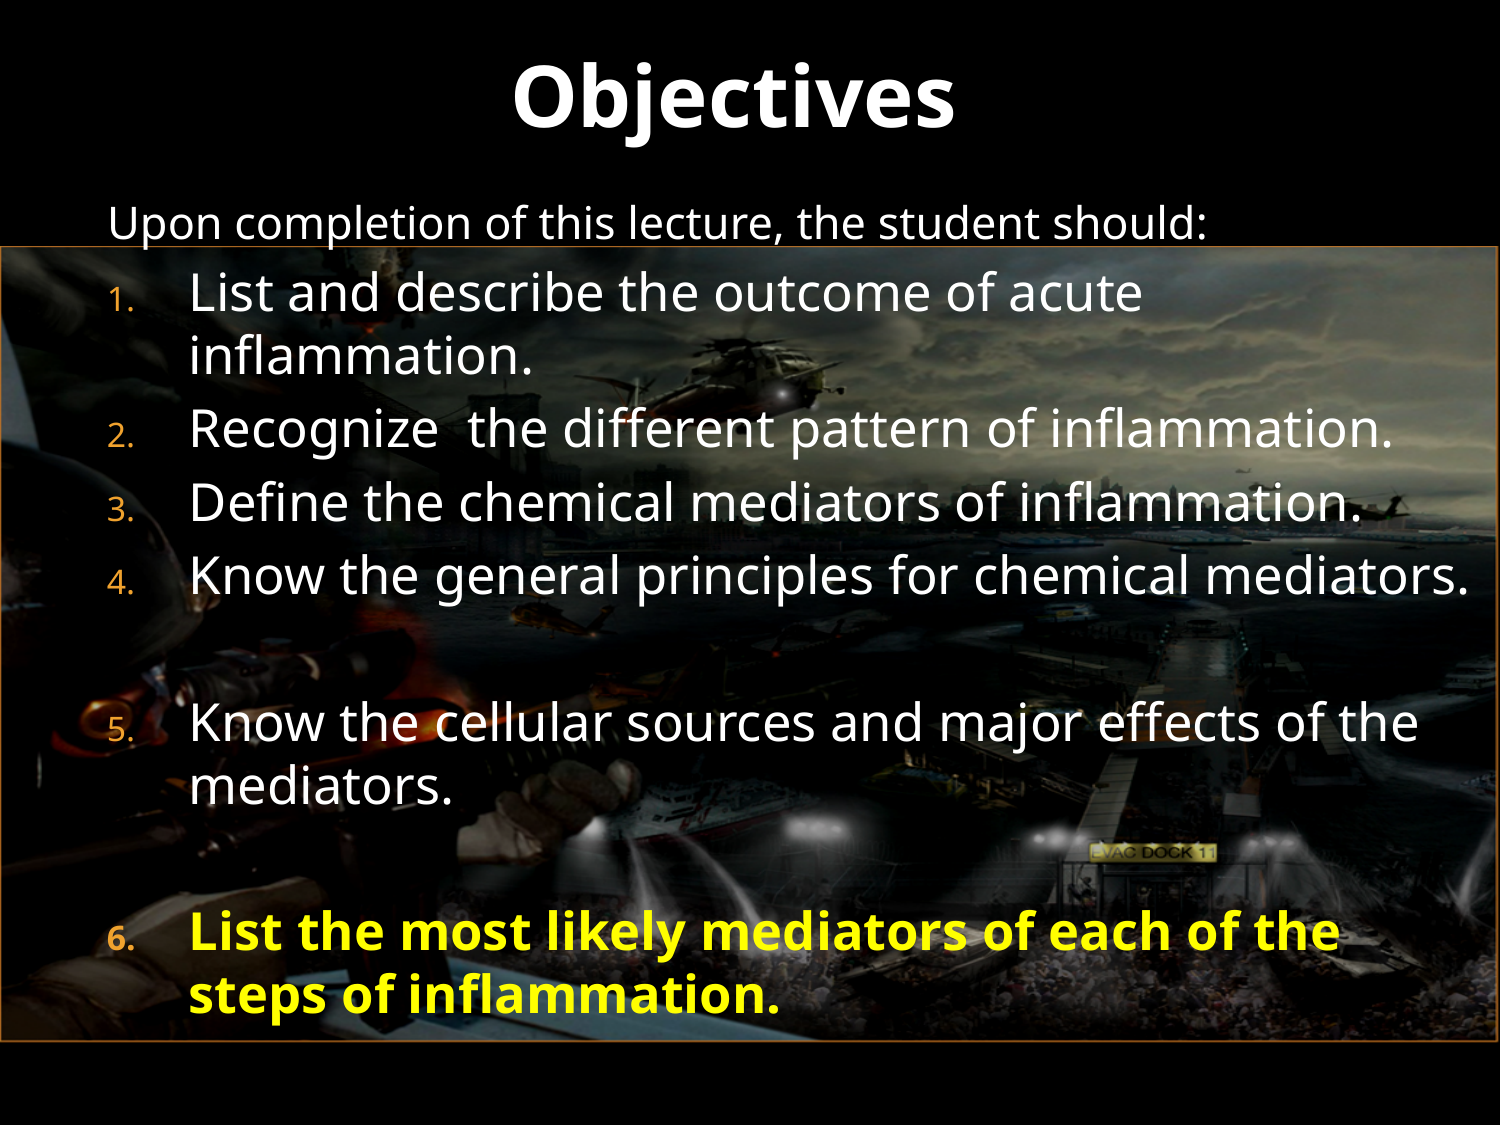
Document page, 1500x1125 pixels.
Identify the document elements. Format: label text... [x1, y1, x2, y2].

picture [0, 246, 70, 1043]
list Upon completion of this lecture, the student should: List and describe the outcome of acute inflammation. Recognize the different pattern of inflammation. Define the chemical mediators of inflammation. Know the general principles for chemical mediators. Know the cellular sources and major effects of the mediators. List the most likely mediators of each of the steps of inflammation. [70, 187, 1500, 1071]
title Objectives [58, 0, 1409, 188]
